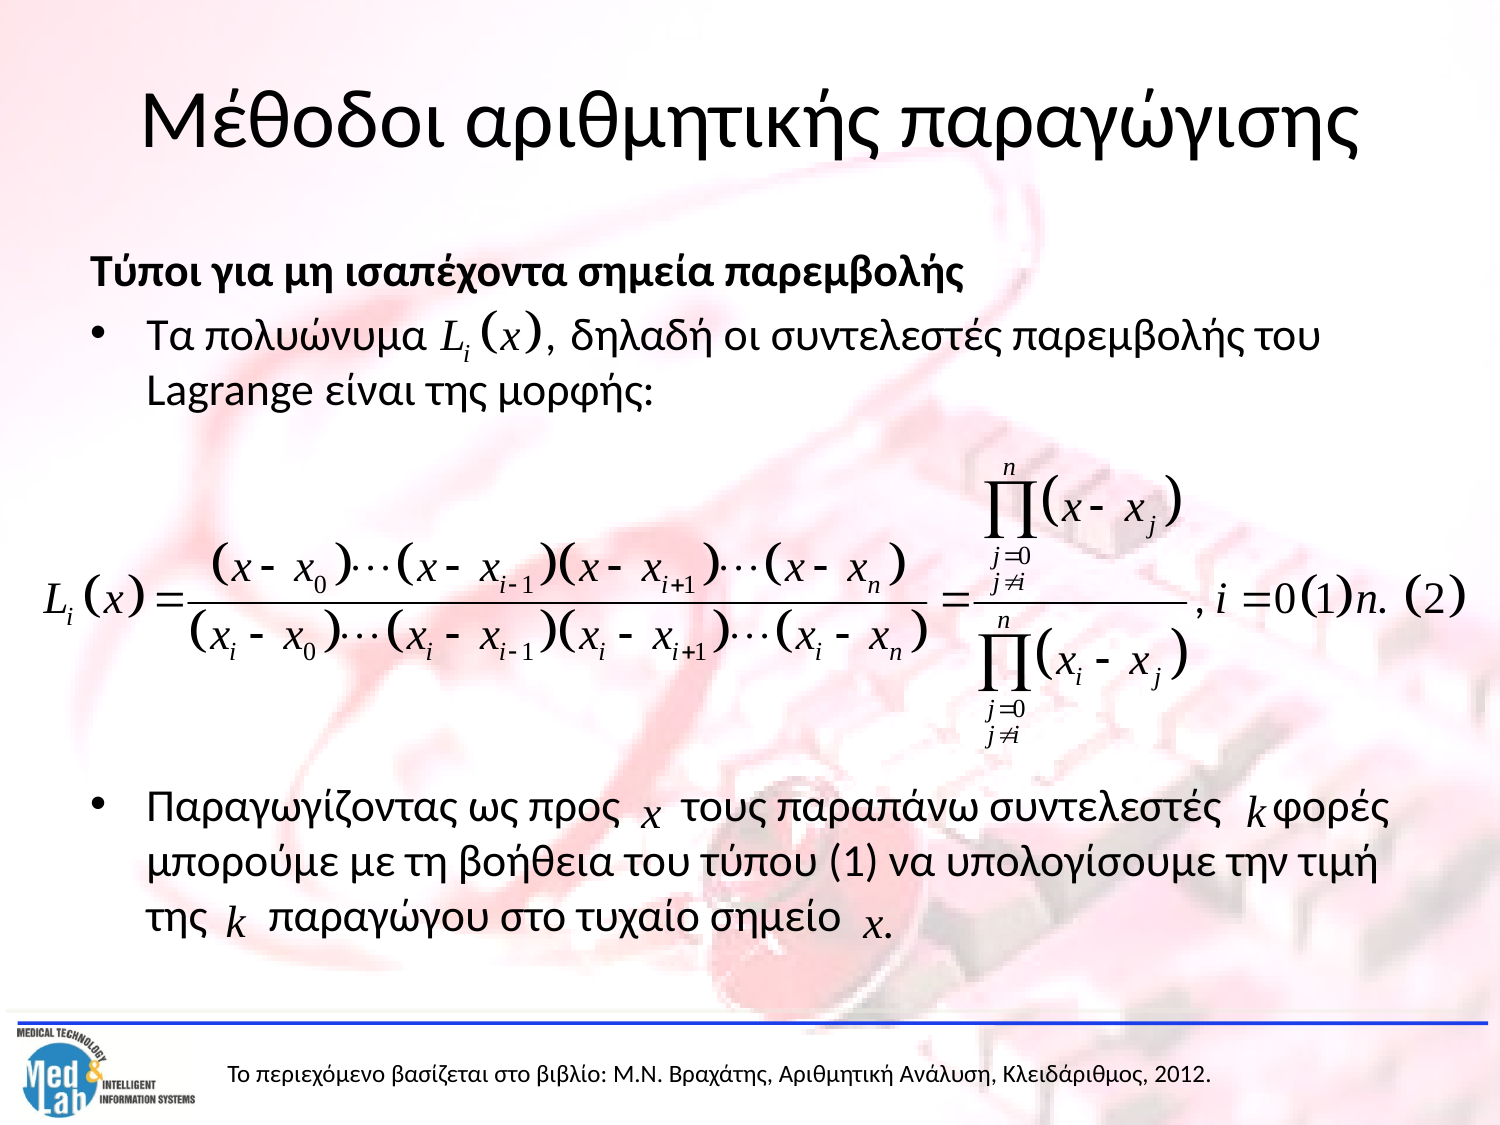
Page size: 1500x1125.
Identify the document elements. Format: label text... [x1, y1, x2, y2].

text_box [432, 301, 564, 377]
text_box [1239, 786, 1278, 840]
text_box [35, 444, 1469, 761]
picture [17, 1028, 195, 1118]
list Τύποι για μη ισαπέχοντα σημεία παρεμβολής Τα πολυώνυμα δηλαδή οι συντελεστές παρεμβολής του Lagrange είναι της μορφής: Παραγωγίζοντας ως προς τους παραπάνω συντελεστές φορές μπορούμε με τη βοήθεια του τύπου (1) να υπολογίσουμε την τιμή της παραγώγου στο τυχαίο σημείο [75, 769, 1425, 1012]
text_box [854, 908, 900, 950]
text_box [632, 798, 671, 840]
list Τύποι για μη ισαπέχοντα σημεία παρεμβολής Τα πολυώνυμα δηλαδή οι συντελεστές παρεμβολής του Lagrange είναι της μορφής: Παραγωγίζοντας ως προς τους παραπάνω συντελεστές φορές μπορούμε με τη βοήθεια του τύπου (1) να υπολογίσουμε την τιμή της παραγώγου στο τυχαίο σημείο [75, 233, 1425, 443]
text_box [218, 896, 257, 950]
title Μέθοδοι αριθμητικής παραγώγισης [75, 20, 1425, 208]
